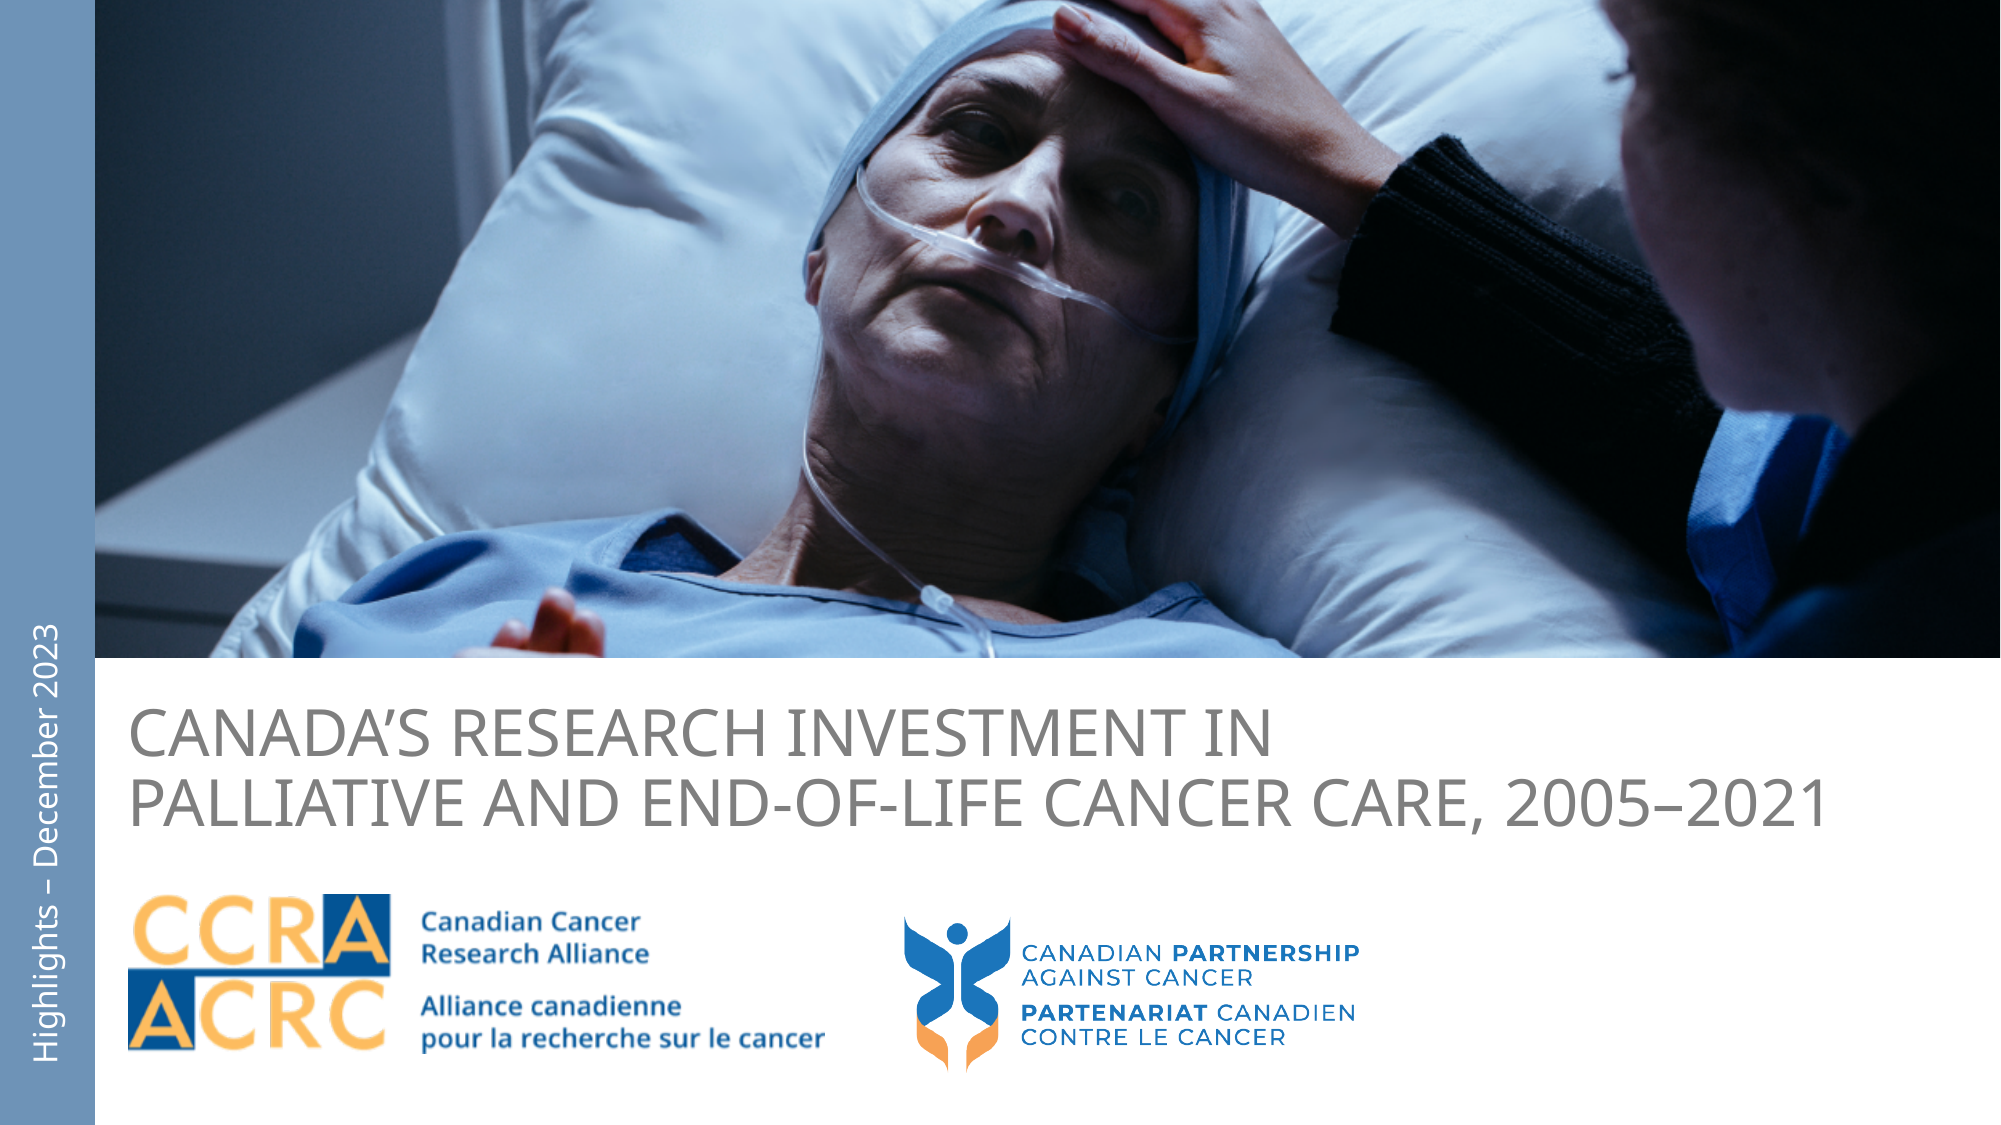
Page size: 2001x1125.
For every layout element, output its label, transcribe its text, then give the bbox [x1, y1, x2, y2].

title Canada’s Research Investment in Palliative and End-of-Life Cancer Care, 2005–2021 [112, 692, 1984, 851]
picture [904, 916, 1359, 1073]
picture [95, 0, 2001, 658]
picture [128, 894, 825, 1054]
